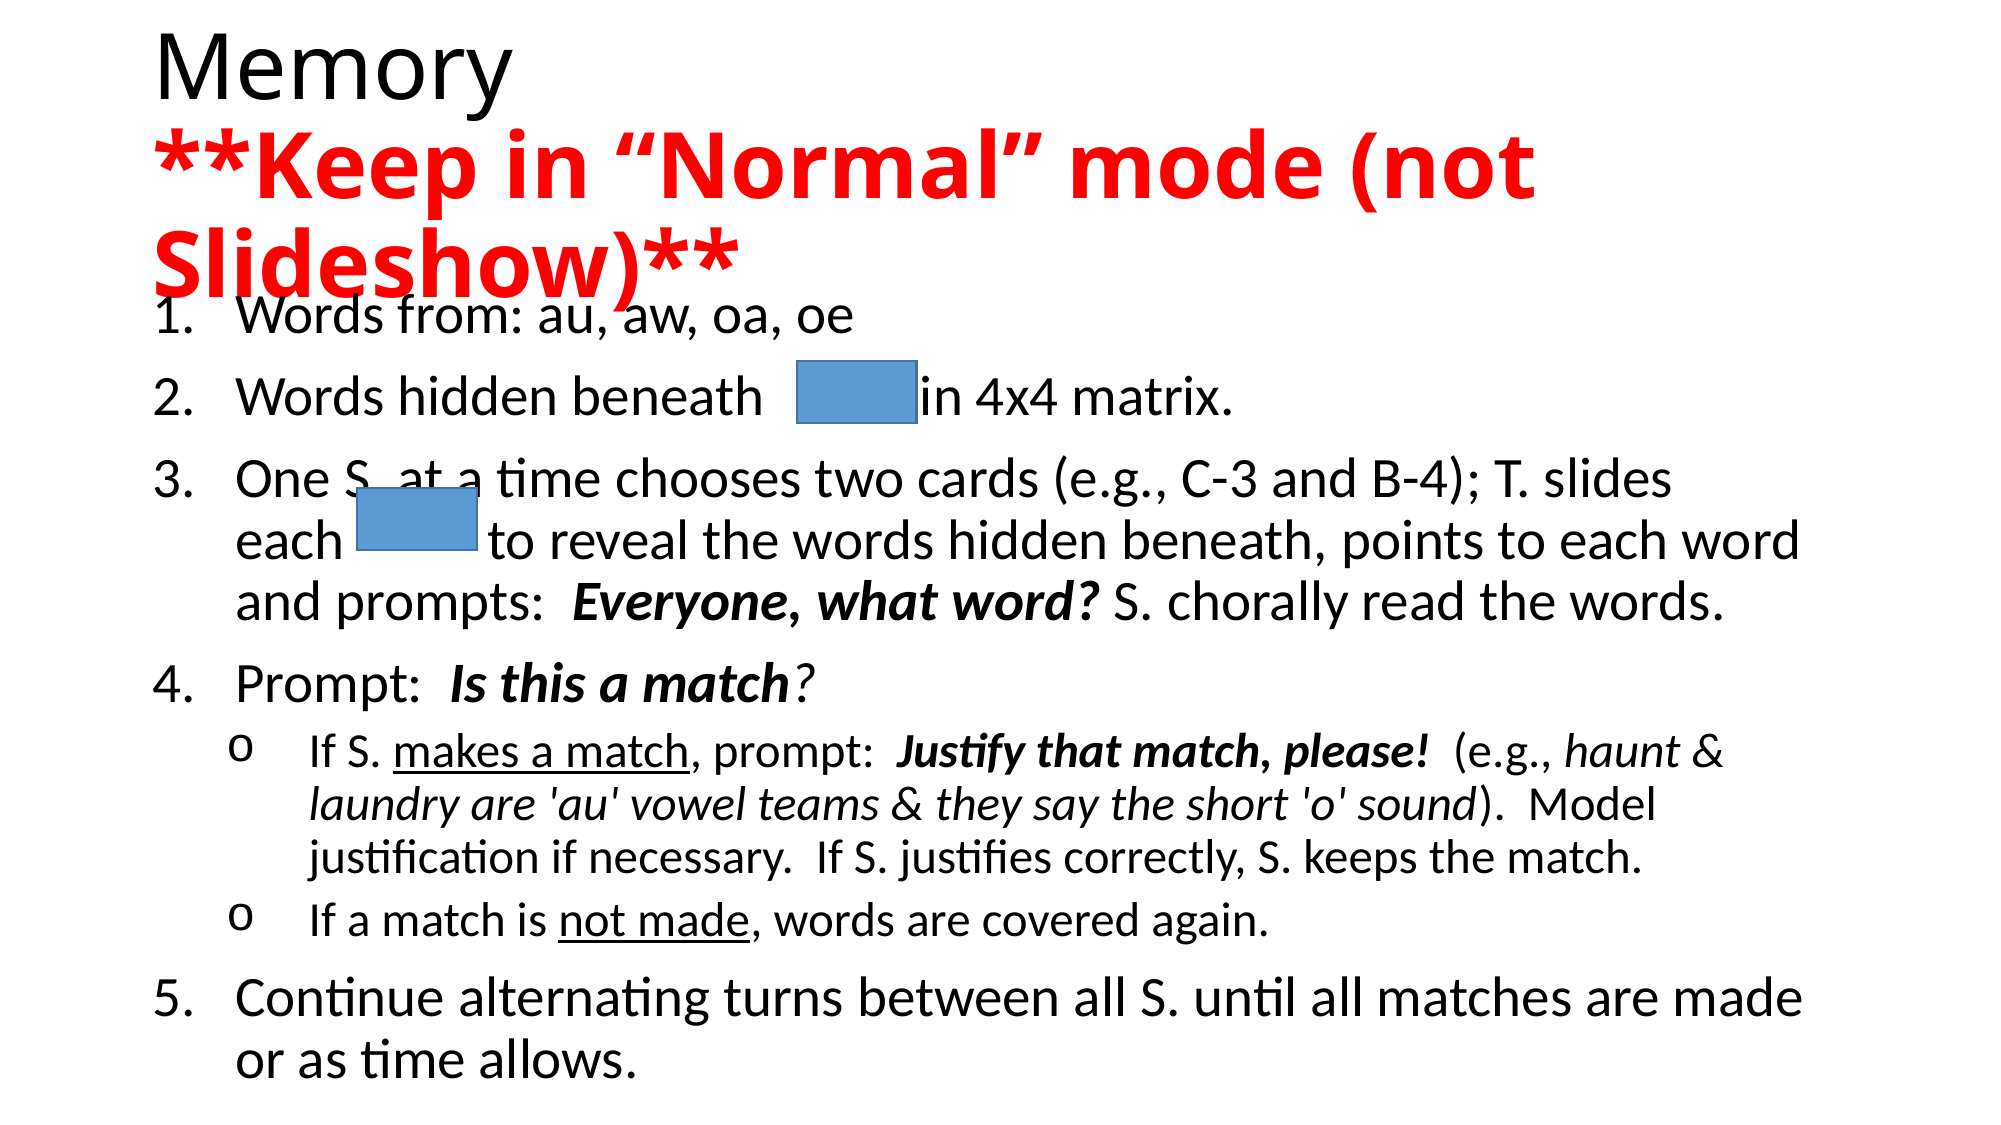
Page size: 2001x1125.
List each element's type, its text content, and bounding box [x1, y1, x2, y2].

title Memory **Keep in “Normal” mode (not Slideshow)** [137, 59, 1863, 276]
text_box [796, 360, 918, 424]
list Words from: au, aw, oa, oe Words hidden beneath in 4x4 matrix. One S. at a time chooses two cards (e.g., C-3 and B-4); T. slides each to reveal the words hidden beneath, points to each word and prompts: Everyone, what word? S. chorally read the words. Prompt: Is this a match? If S. makes a match, prompt: Justify that match, please! (e.g., haunt & laundry are 'au' vowel teams & they say the short 'o' sound). Model justification if necessary. If S. justifies correctly, S. keeps the match. If a match is not made, words are covered again. Continue alternating turns between all S. until all matches are made or as time allows. [137, 276, 1863, 1101]
text_box [356, 487, 478, 551]
